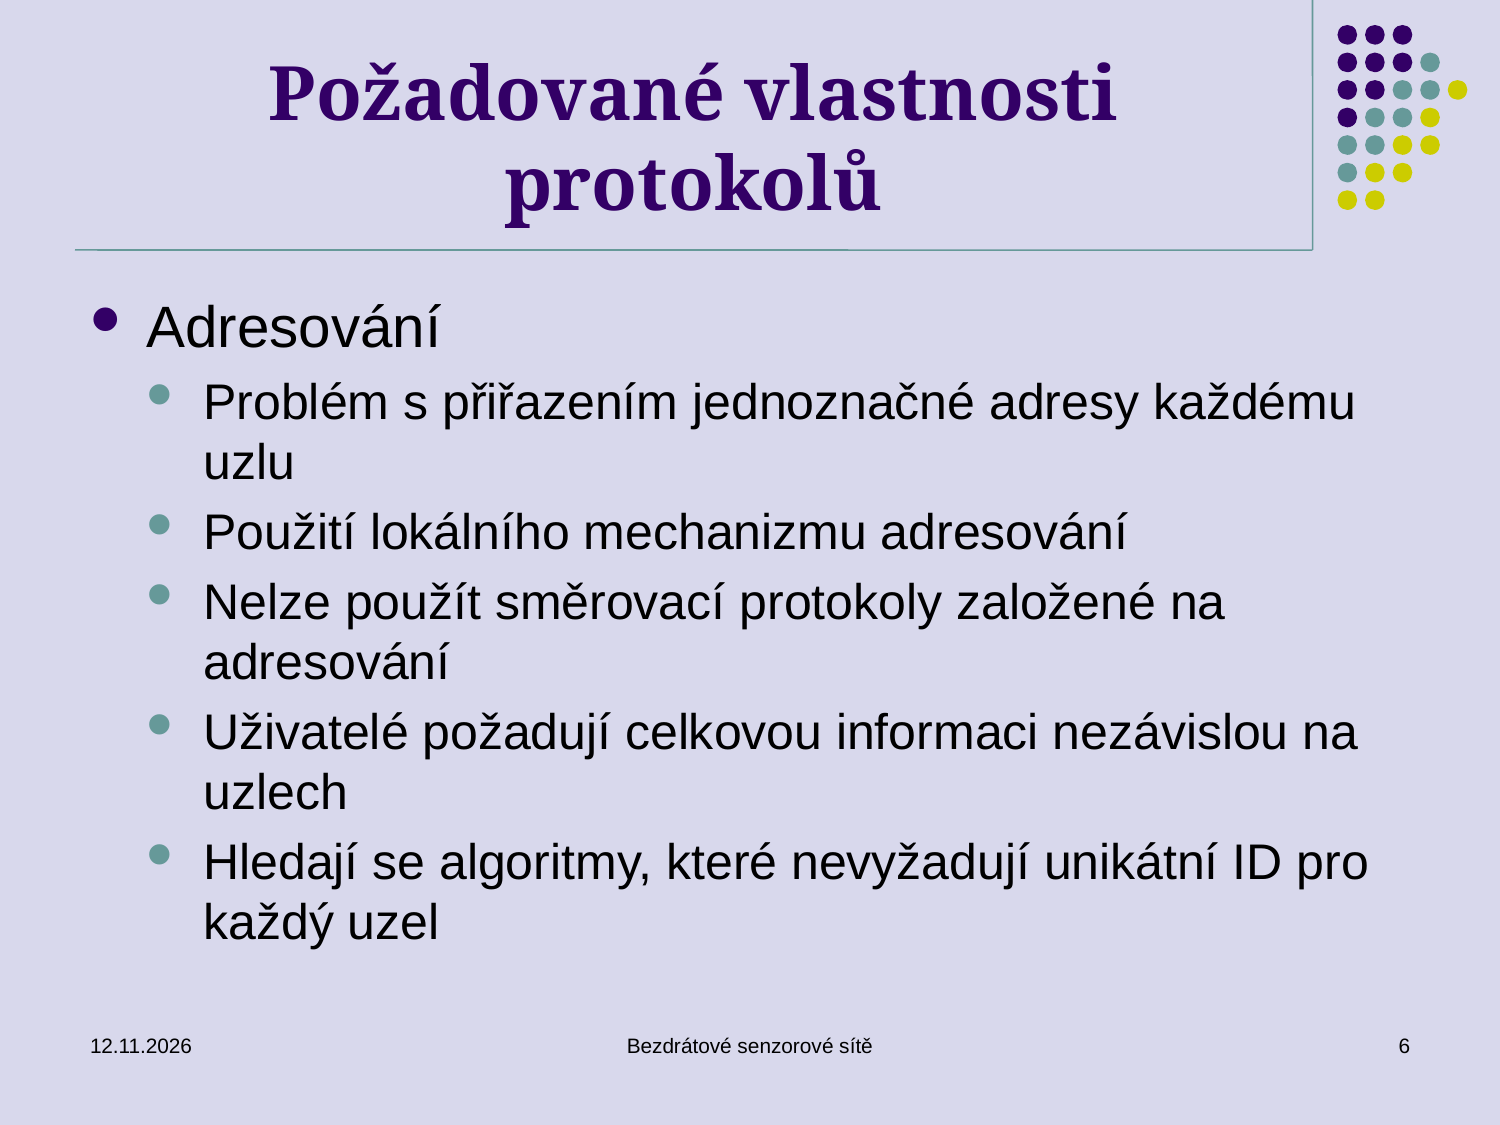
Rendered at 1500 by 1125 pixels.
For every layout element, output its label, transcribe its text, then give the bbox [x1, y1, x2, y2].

title Požadované vlastnosti protokolů [75, 20, 1313, 233]
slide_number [75, 1025, 425, 1100]
footer Bezdrátové senzorové sítě [512, 1025, 988, 1100]
list Adresování Problém s přiřazením jednoznačné adresy každému uzlu Použití lokálního mechanizmu adresování Nelze použít směrovací protokoly založené na adresování Uživatelé požadují celkovou informaci nezávislou na uzlech Hledají se algoritmy, které nevyžadují unikátní ID pro každý uzel [75, 282, 1425, 1006]
slide_number 6 [1074, 1025, 1425, 1100]
